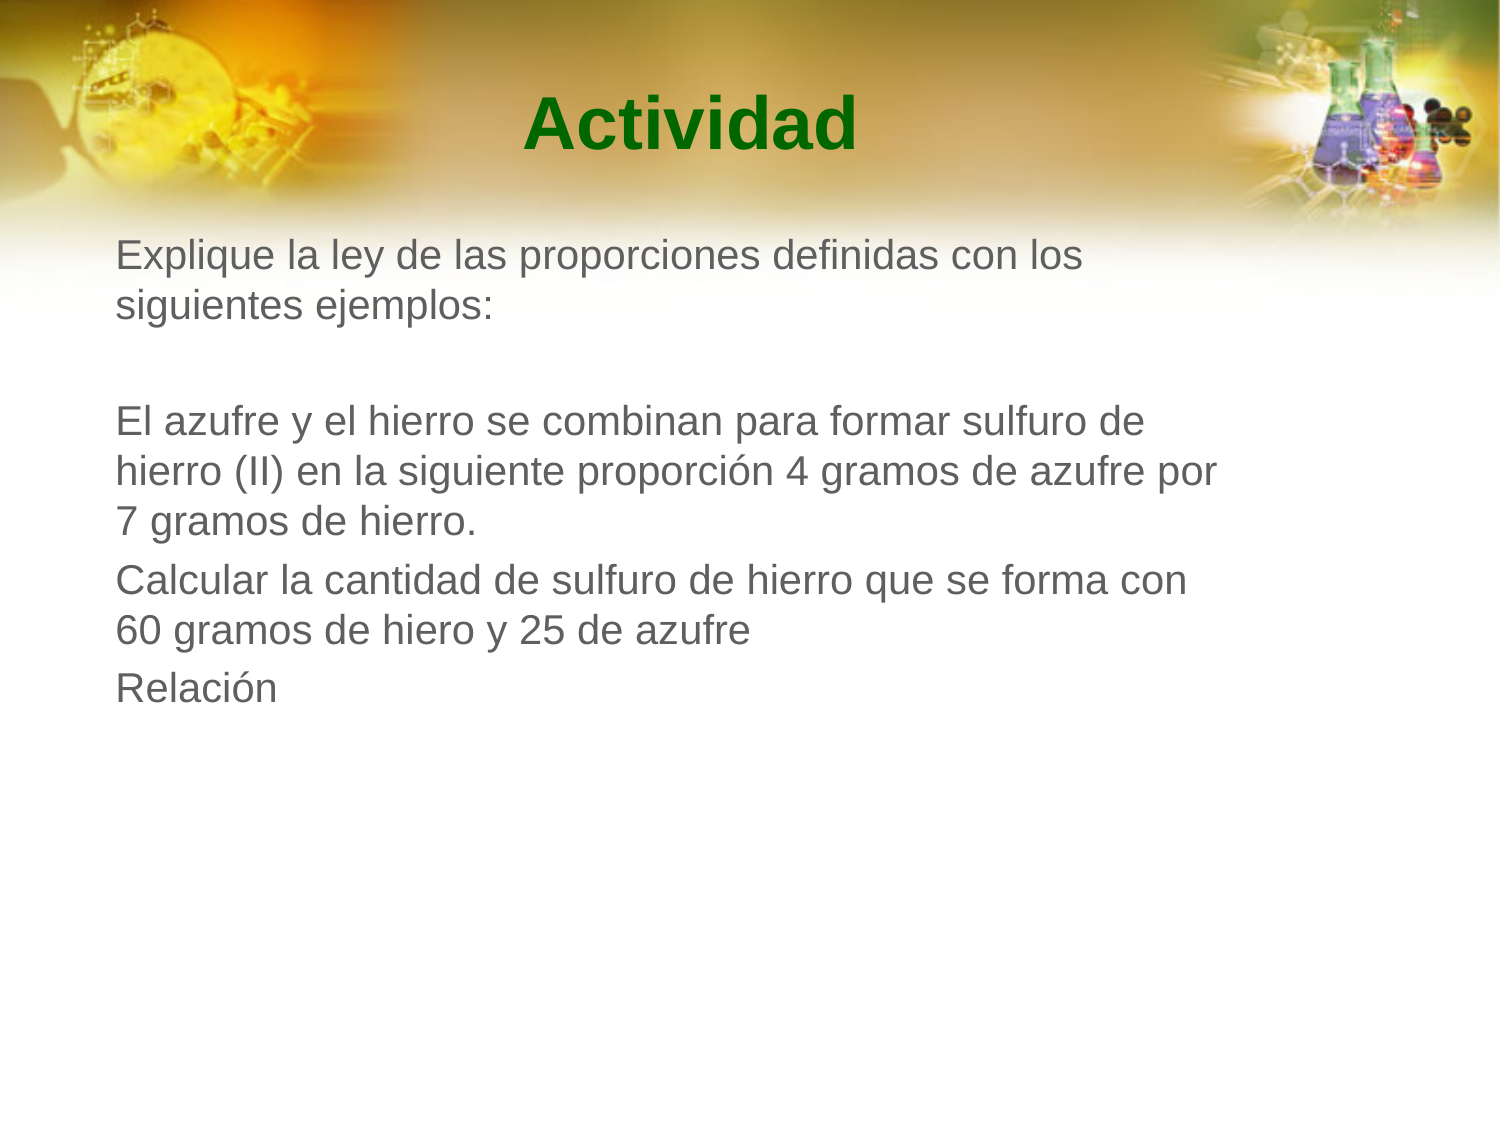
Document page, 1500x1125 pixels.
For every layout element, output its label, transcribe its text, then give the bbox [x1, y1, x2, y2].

title Actividad [147, 66, 1235, 174]
picture [0, 0, 1500, 1125]
list Explique la ley de las proporciones definidas con los siguientes ejemplos: El azufre y el hierro se combinan para formar sulfuro de hierro (II) en la siguiente proporción 4 gramos de azufre por 7 gramos de hierro. Calcular la cantidad de sulfuro de hierro que se forma con 60 gramos de hiero y 25 de azufre Relación [100, 219, 1235, 1071]
